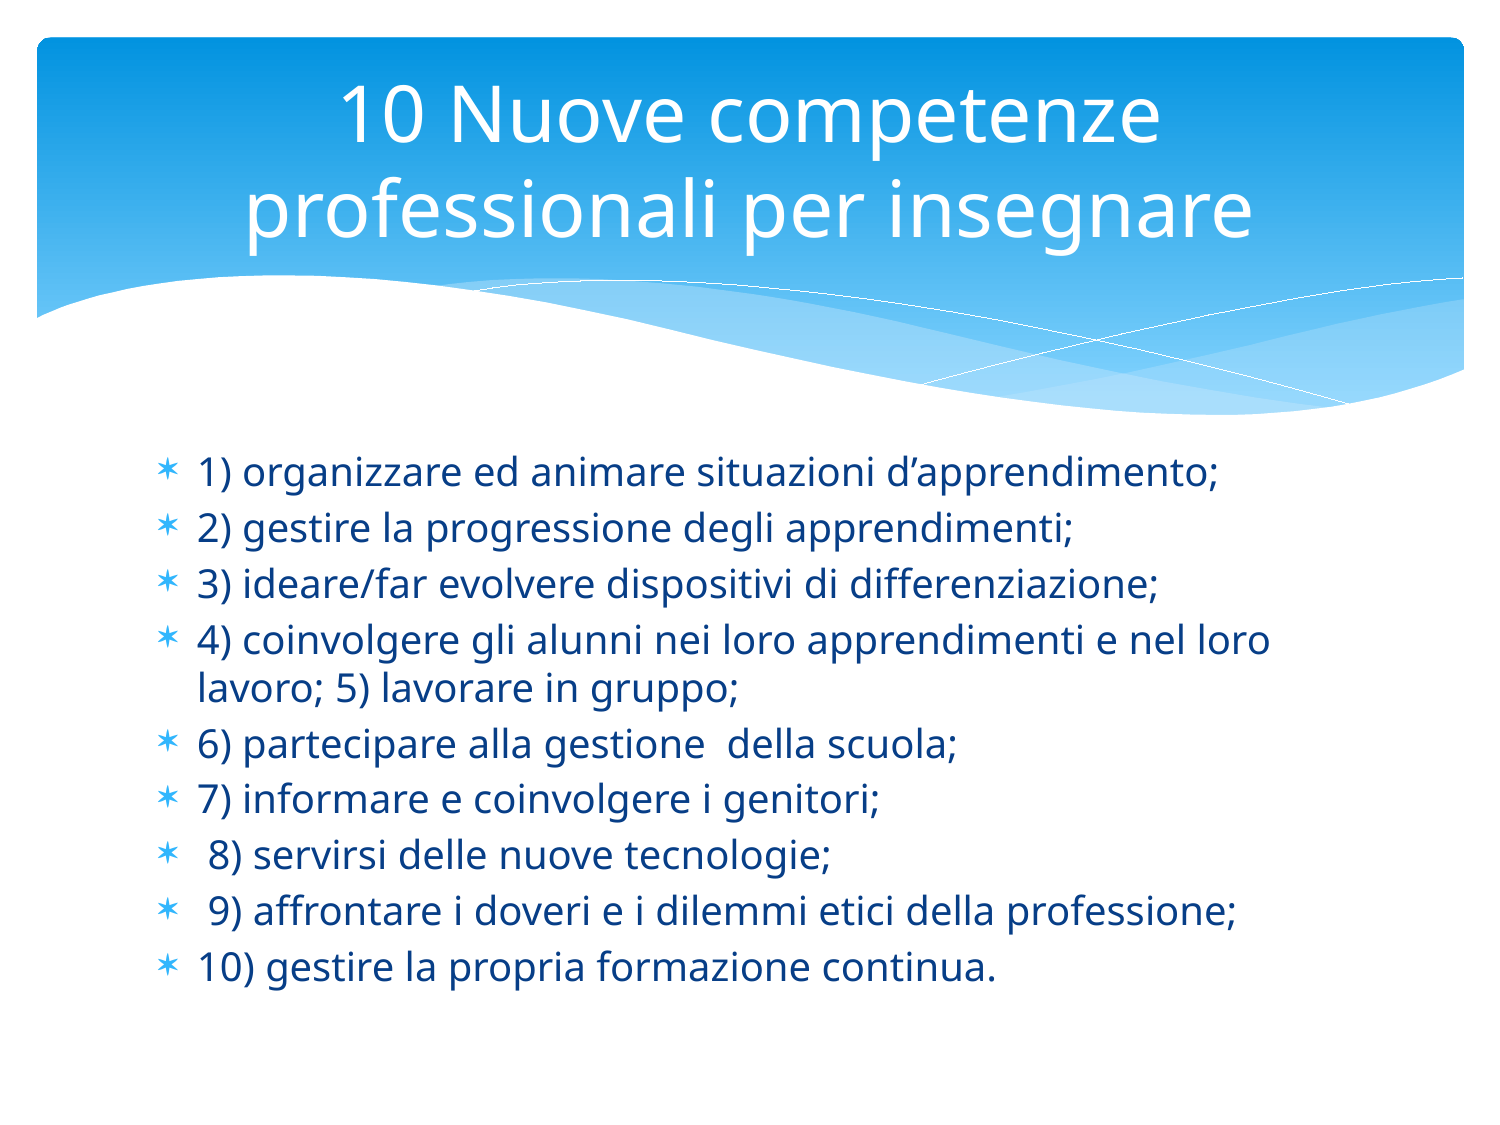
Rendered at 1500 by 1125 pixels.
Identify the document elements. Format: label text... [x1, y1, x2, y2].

list 1) organizzare ed animare situazioni d’apprendimento; 2) gestire la progressione degli apprendimenti; 3) ideare/far evolvere dispositivi di differenziazione; 4) coinvolgere gli alunni nei loro apprendimenti e nel loro lavoro; 5) lavorare in gruppo; 6) partecipare alla gestione della scuola; 7) informare e coinvolgere i genitori; 8) servirsi delle nuove tecnologie; 9) affrontare i doveri e i dilemmi etici della professione; 10) gestire la propria formazione continua. [143, 438, 1359, 1005]
title 10 Nuove competenze professionali per insegnare [75, 55, 1425, 261]
